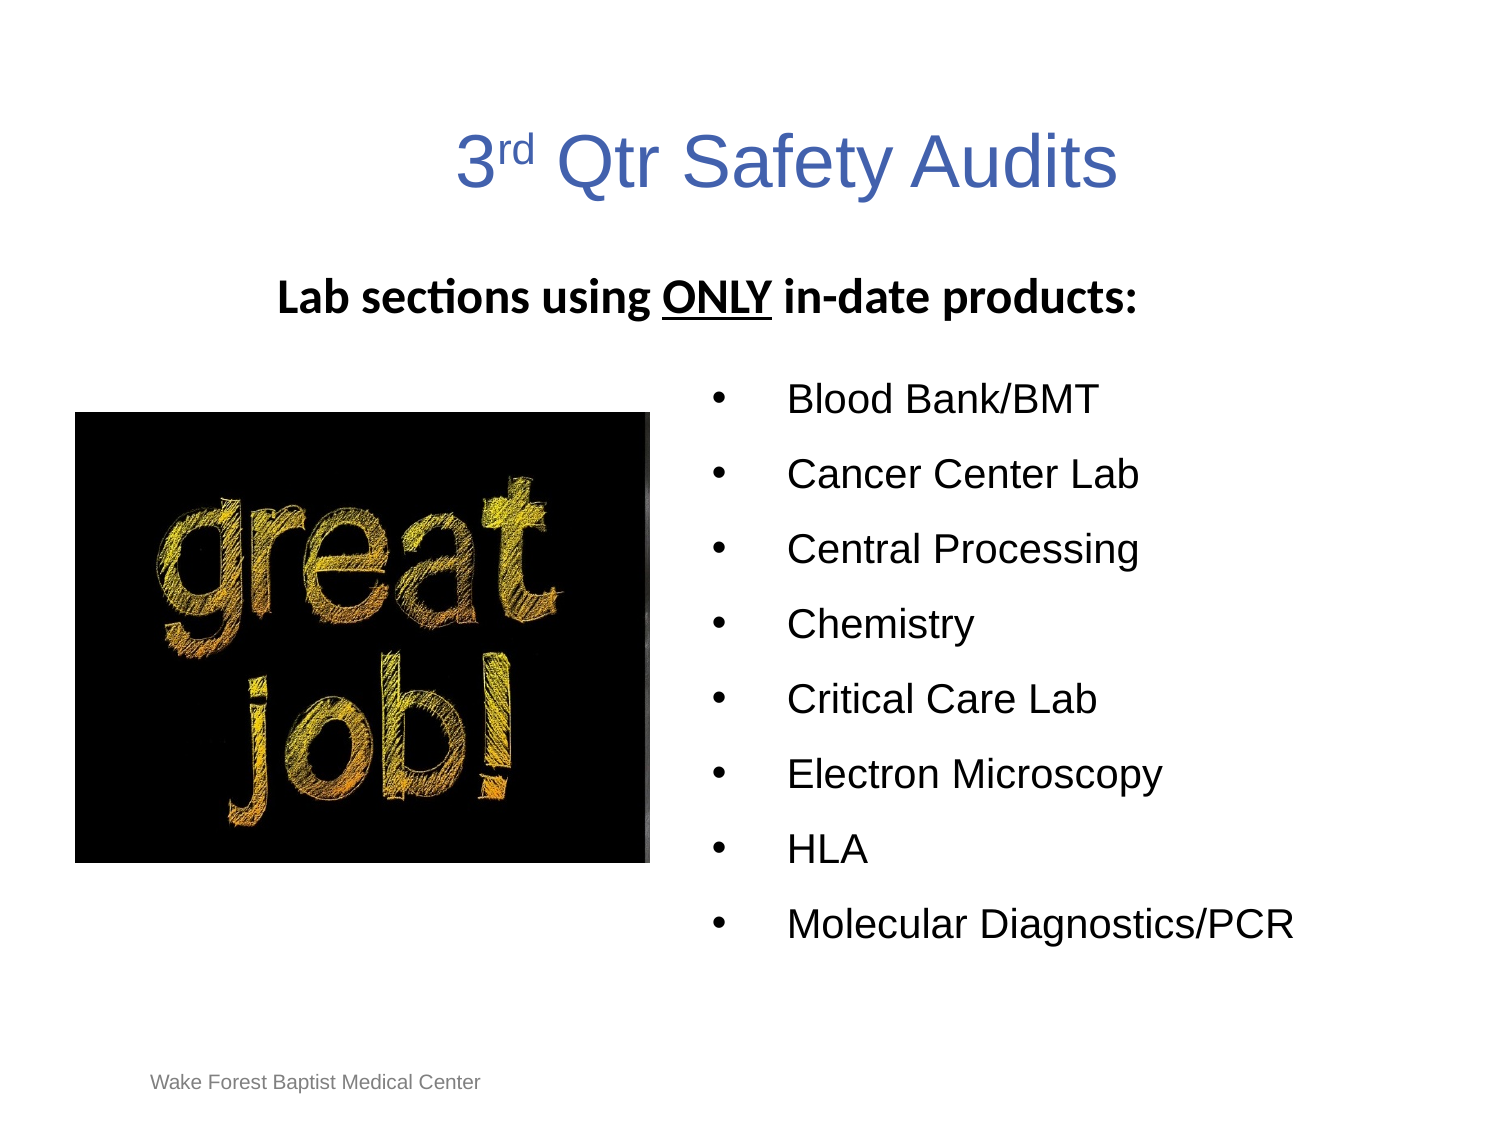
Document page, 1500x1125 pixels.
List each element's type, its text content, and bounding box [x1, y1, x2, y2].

picture [74, 412, 651, 863]
title 3rd Qtr Safety Audits [150, 112, 1425, 204]
list Blood Bank/BMT Cancer Center Lab Central Processing Chemistry Critical Care Lab Electron Microscopy HLA Molecular Diagnostics/PCR [675, 372, 1363, 1029]
text_box Lab sections using ONLY in-date products: [262, 256, 1188, 331]
